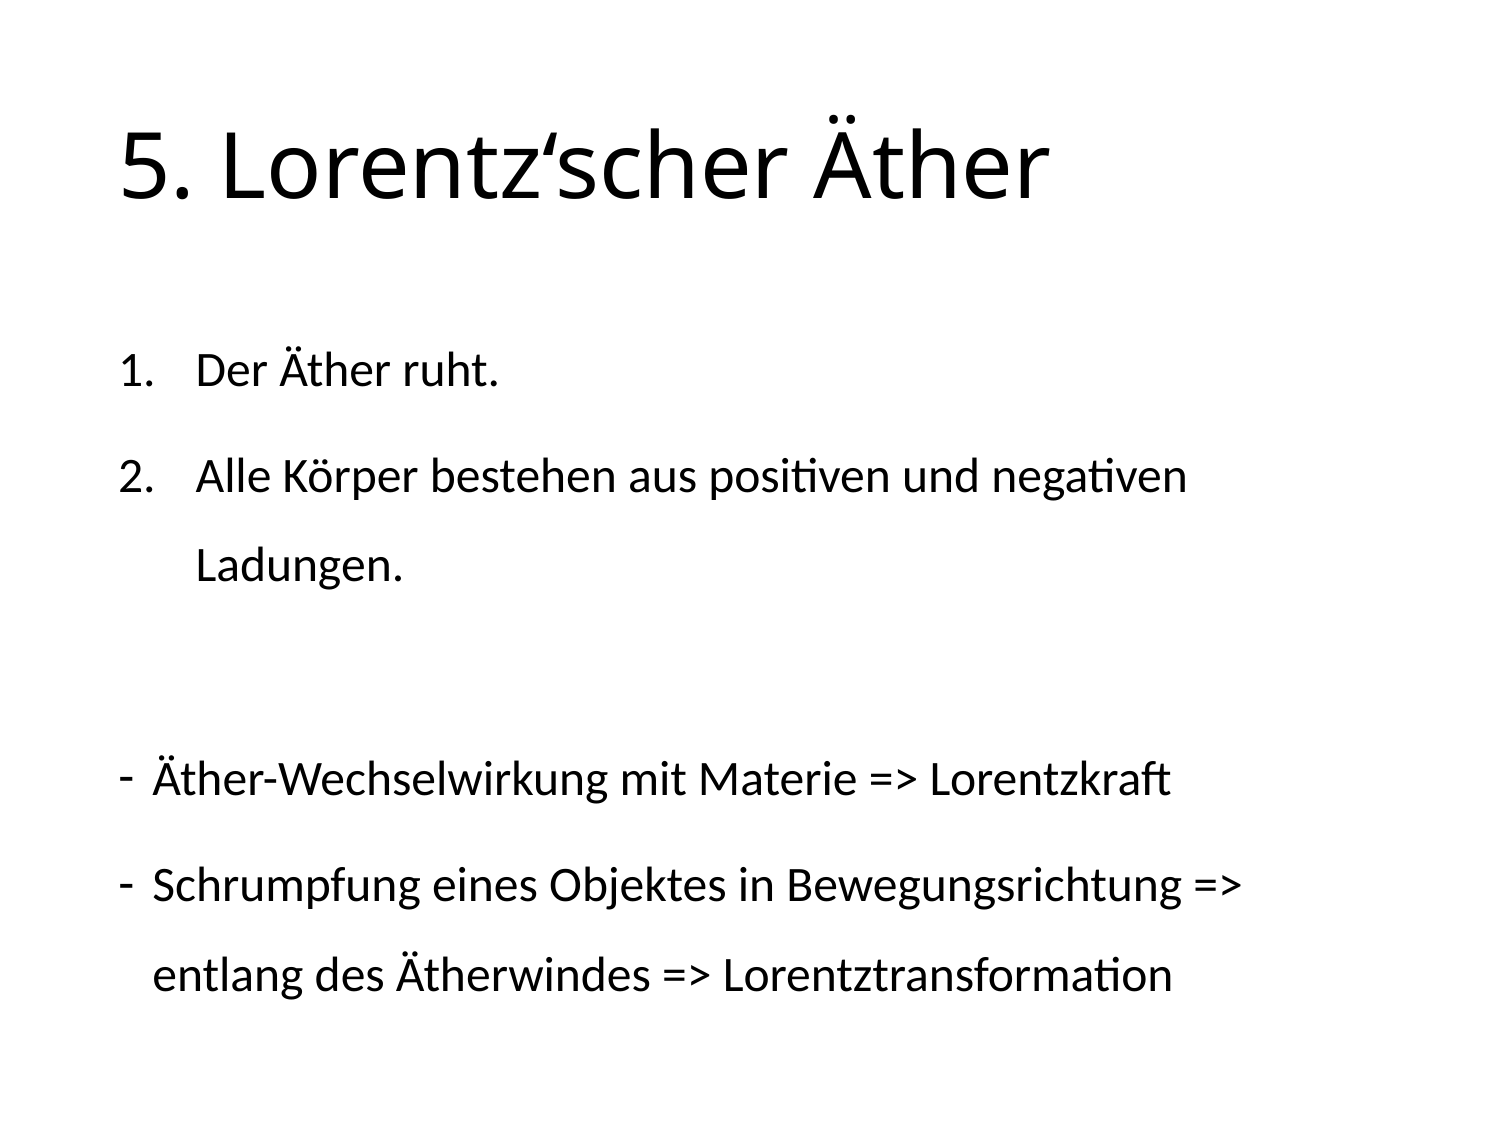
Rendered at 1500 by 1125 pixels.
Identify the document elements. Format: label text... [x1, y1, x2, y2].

title 5. Lorentz‘scher Äther [103, 59, 1397, 278]
list Der Äther ruht. Alle Körper bestehen aus positiven und negativen Ladungen. Äther-Wechselwirkung mit Materie => Lorentzkraft Schrumpfung eines Objektes in Bewegungsrichtung => entlang des Ätherwindes => Lorentztransformation [103, 299, 1397, 1014]
